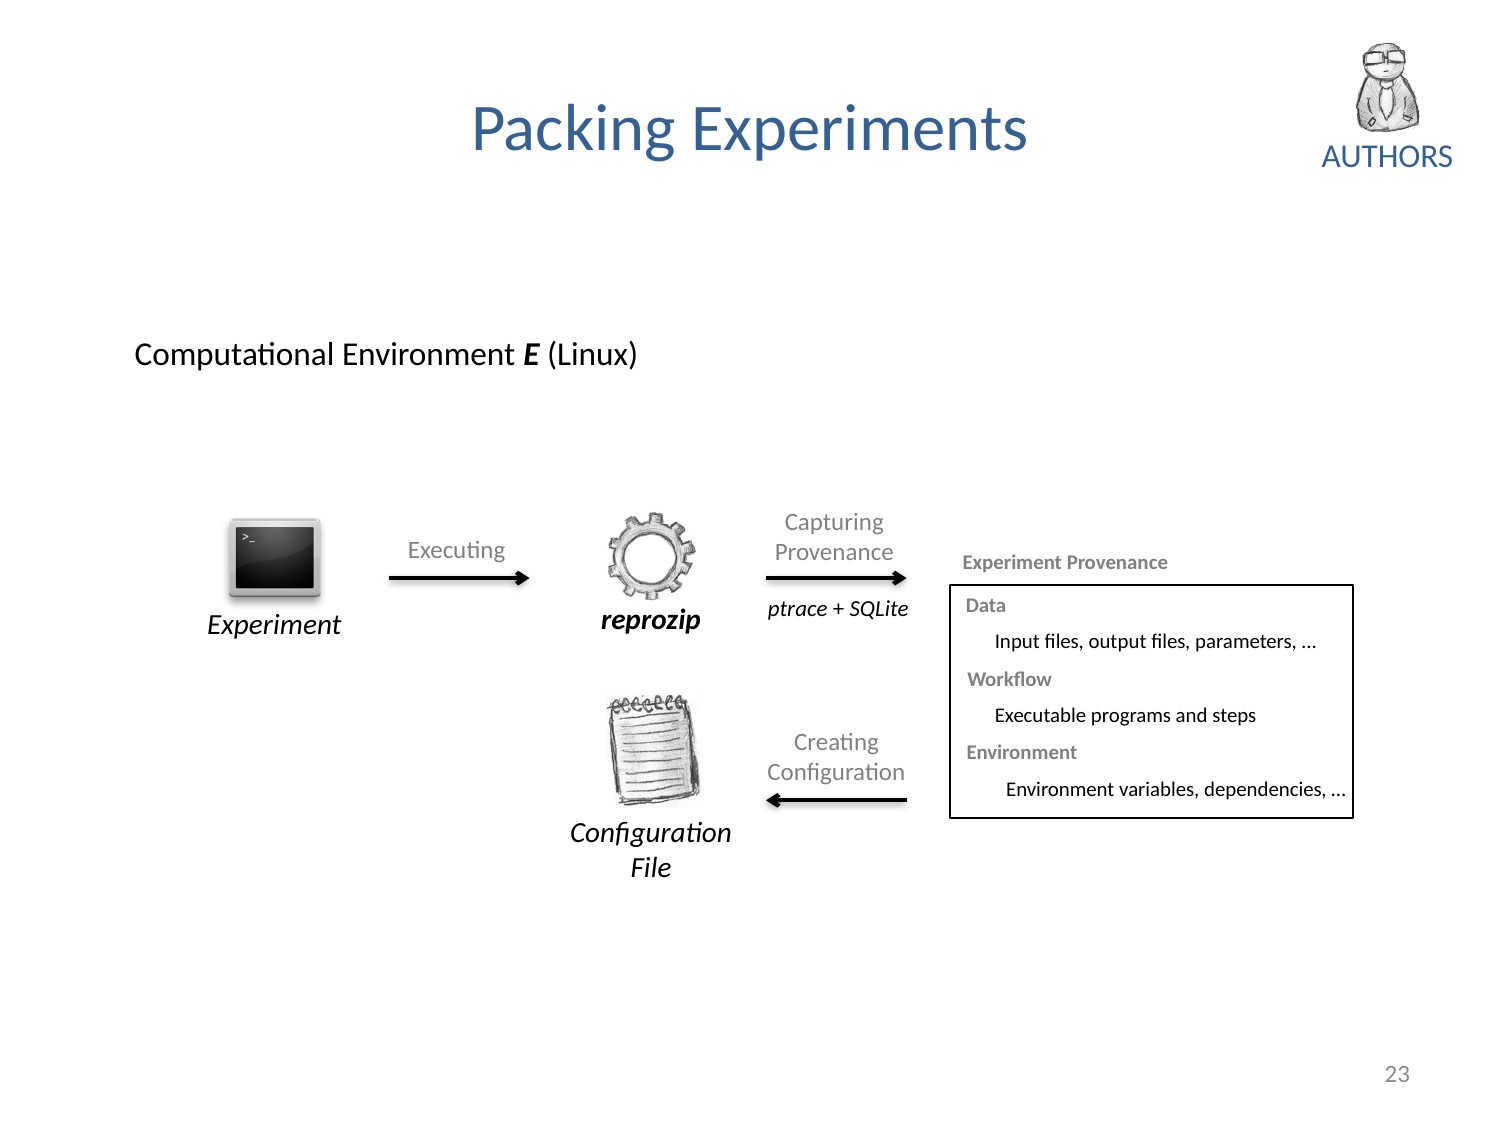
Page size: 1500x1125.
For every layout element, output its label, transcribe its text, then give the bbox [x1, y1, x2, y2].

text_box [581, 509, 721, 644]
text_box ptrace + SQLite [753, 585, 924, 628]
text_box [187, 505, 362, 649]
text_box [550, 693, 752, 893]
text_box Computational Environment E (Linux) [119, 325, 654, 380]
text_box Creating Configuration [756, 718, 921, 794]
slide_number 23 [1074, 1042, 1425, 1103]
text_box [1316, 32, 1459, 183]
title Packing Experiments [112, 76, 1388, 210]
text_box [946, 540, 1373, 819]
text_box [388, 526, 530, 579]
text_box Capturing Provenance [759, 498, 909, 574]
